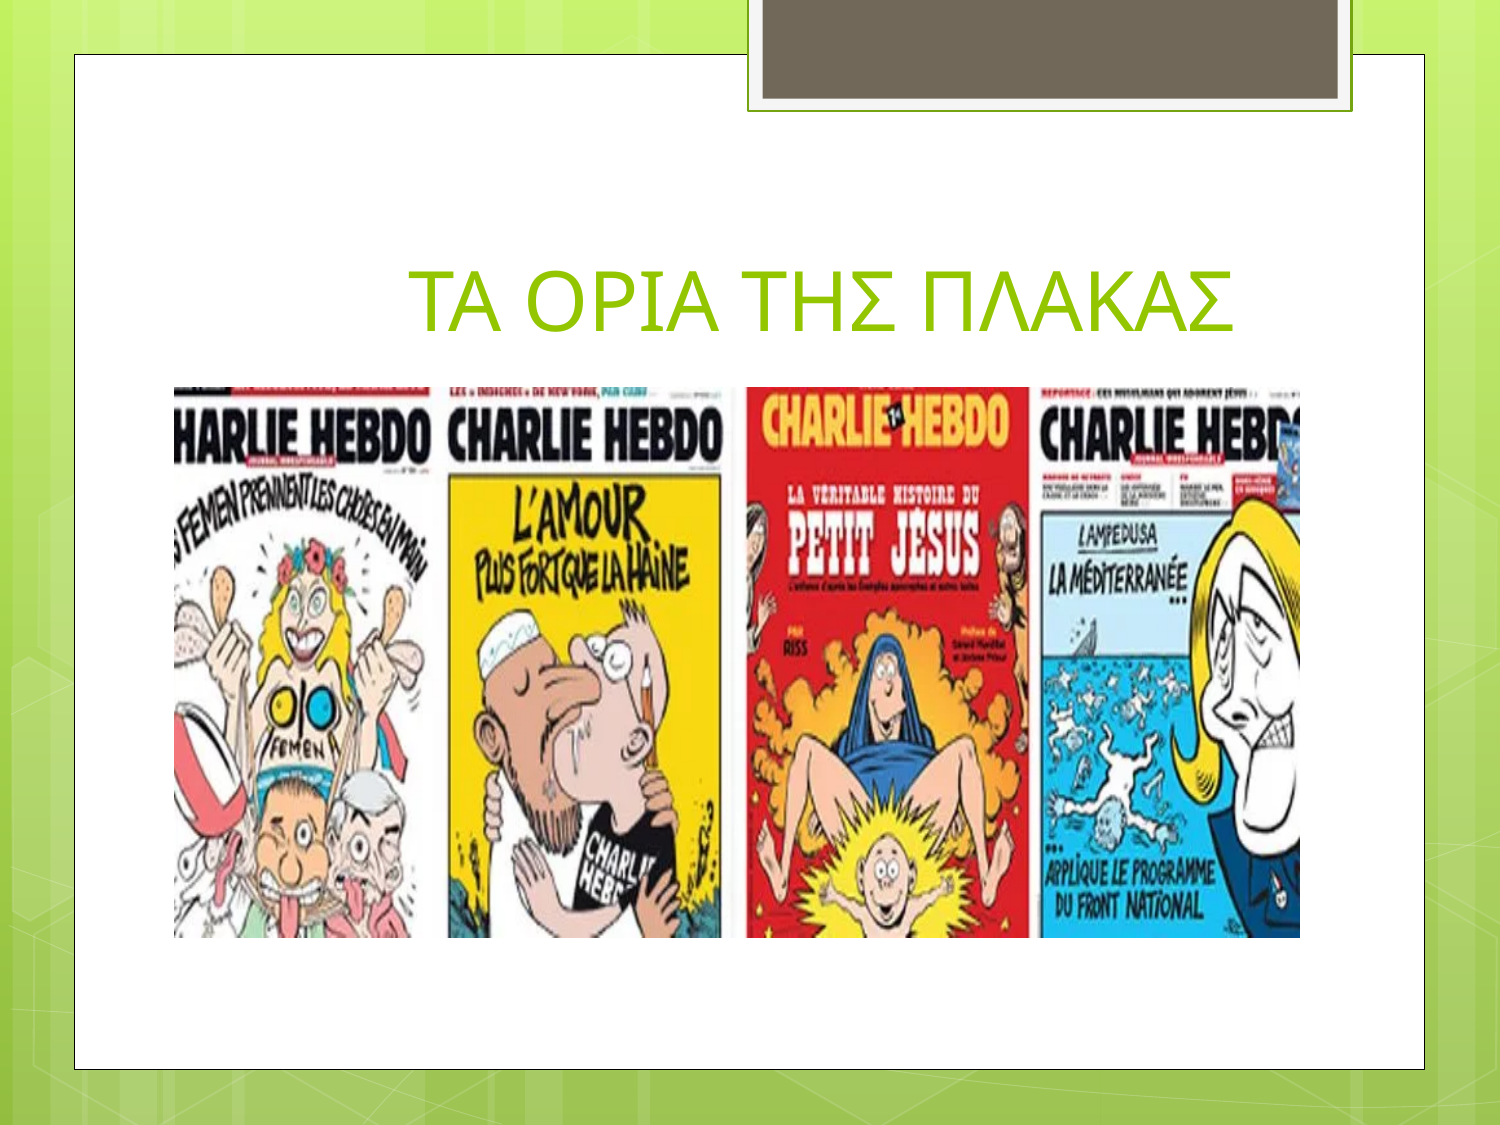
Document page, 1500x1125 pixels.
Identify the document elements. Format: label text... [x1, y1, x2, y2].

title ΤΑ ΟΡΙΑ ΤΗΣ ΠΛΑΚΑΣ [171, 168, 1324, 357]
picture [174, 387, 1301, 938]
